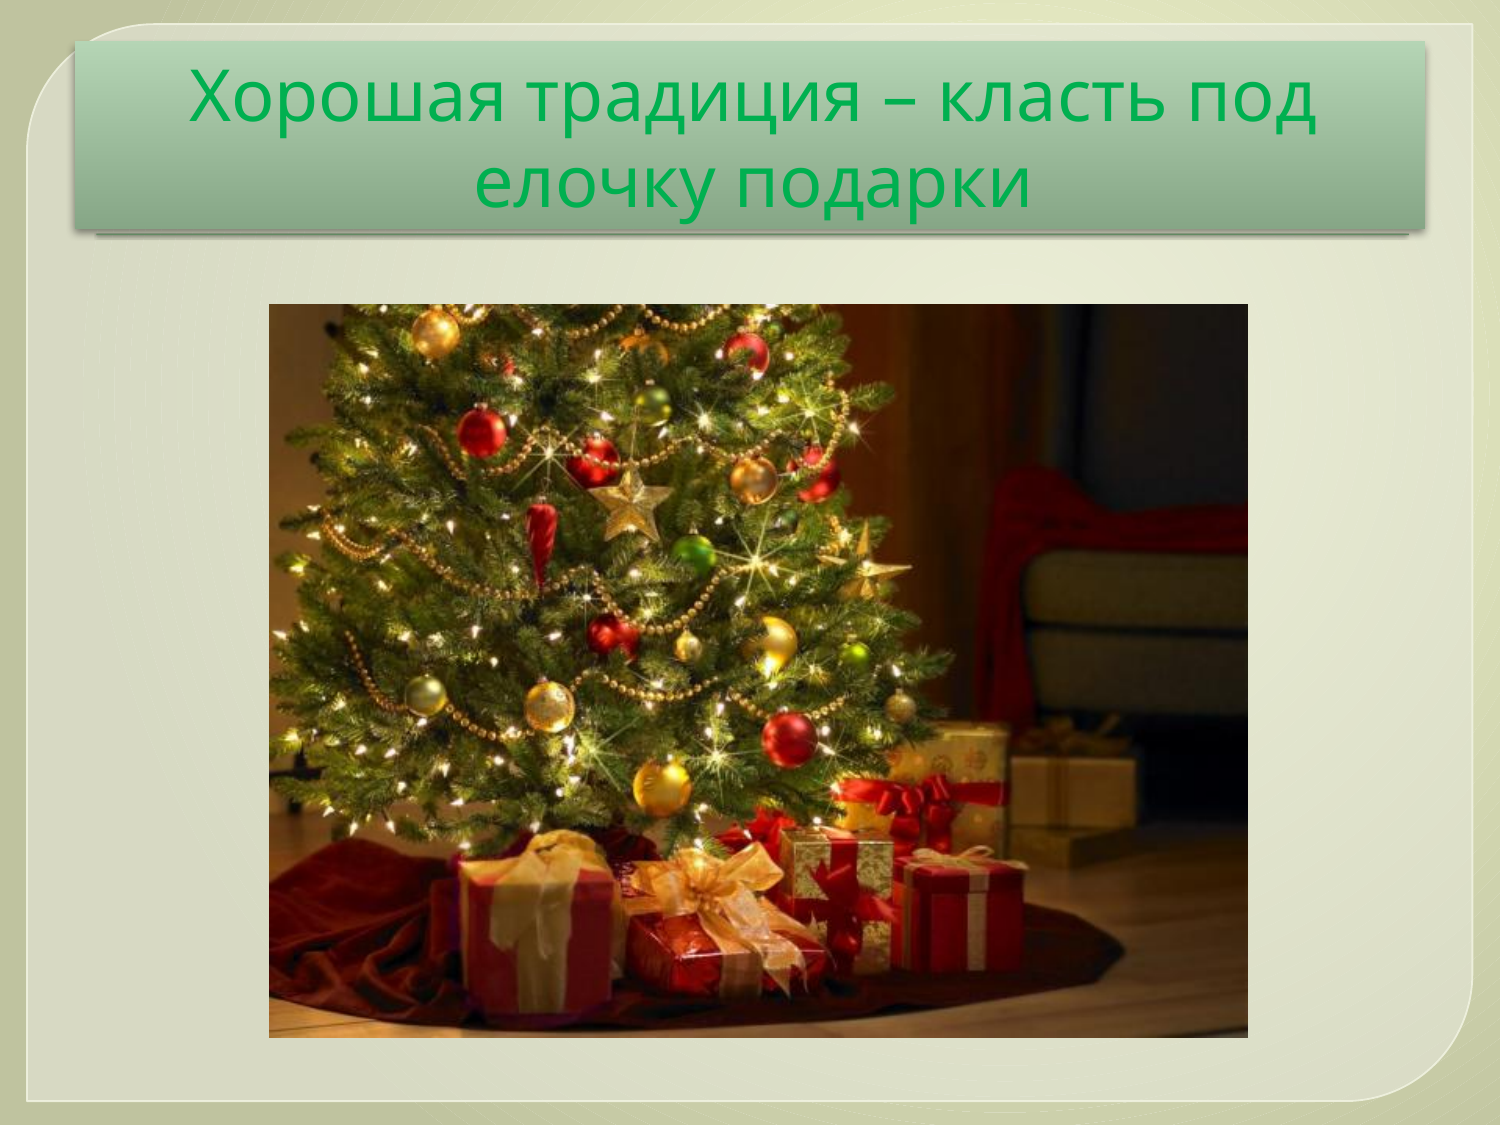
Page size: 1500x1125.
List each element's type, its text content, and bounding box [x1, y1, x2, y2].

picture [269, 304, 1248, 1039]
title Хорошая традиция – класть под елочку подарки [75, 41, 1425, 229]
